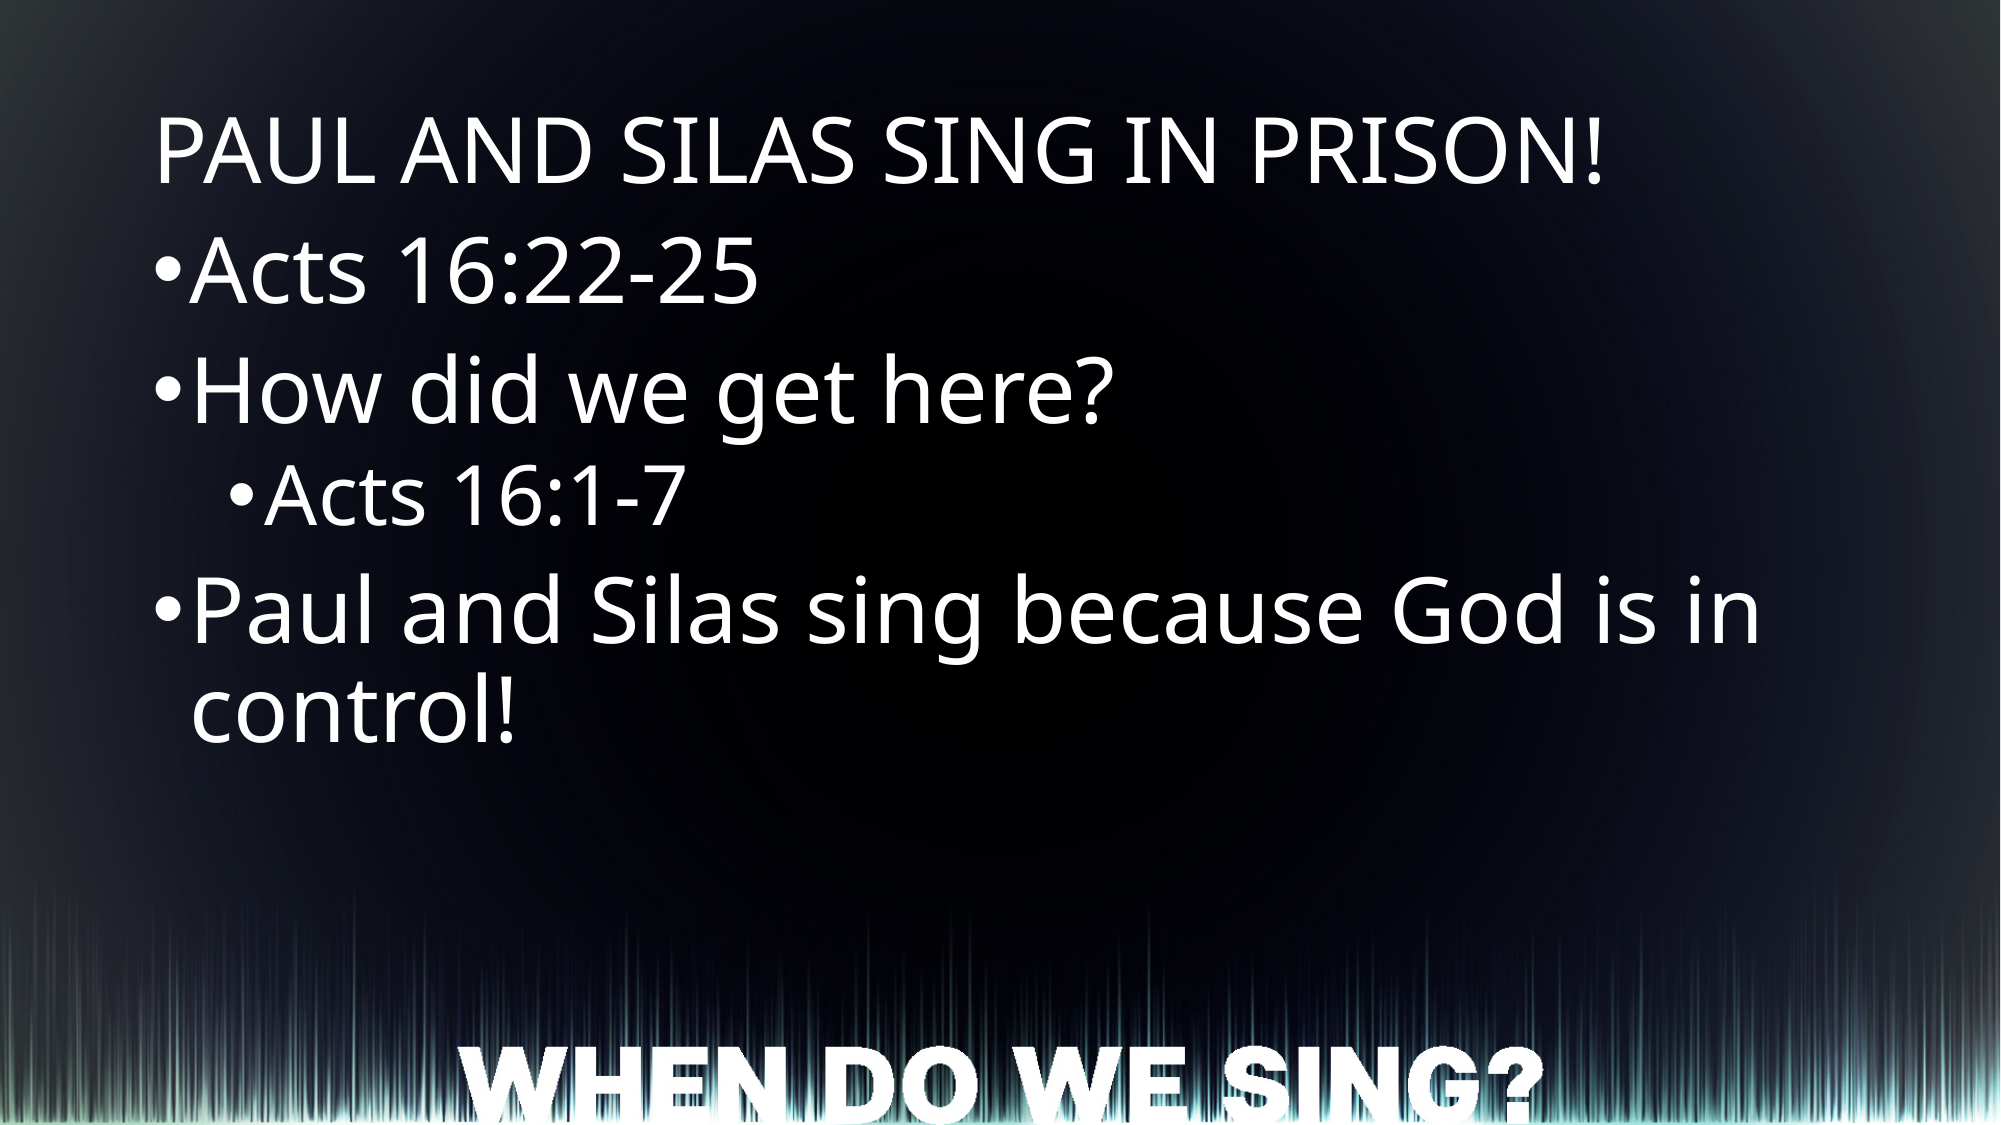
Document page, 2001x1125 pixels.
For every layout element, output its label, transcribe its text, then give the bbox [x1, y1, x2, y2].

picture [0, 0, 2001, 1125]
list PAUL AND SILAS SING IN PRISON! Acts 16:22-25 How did we get here? Acts 16:1-7 Paul and Silas sing because God is in control! [137, 96, 1863, 1014]
